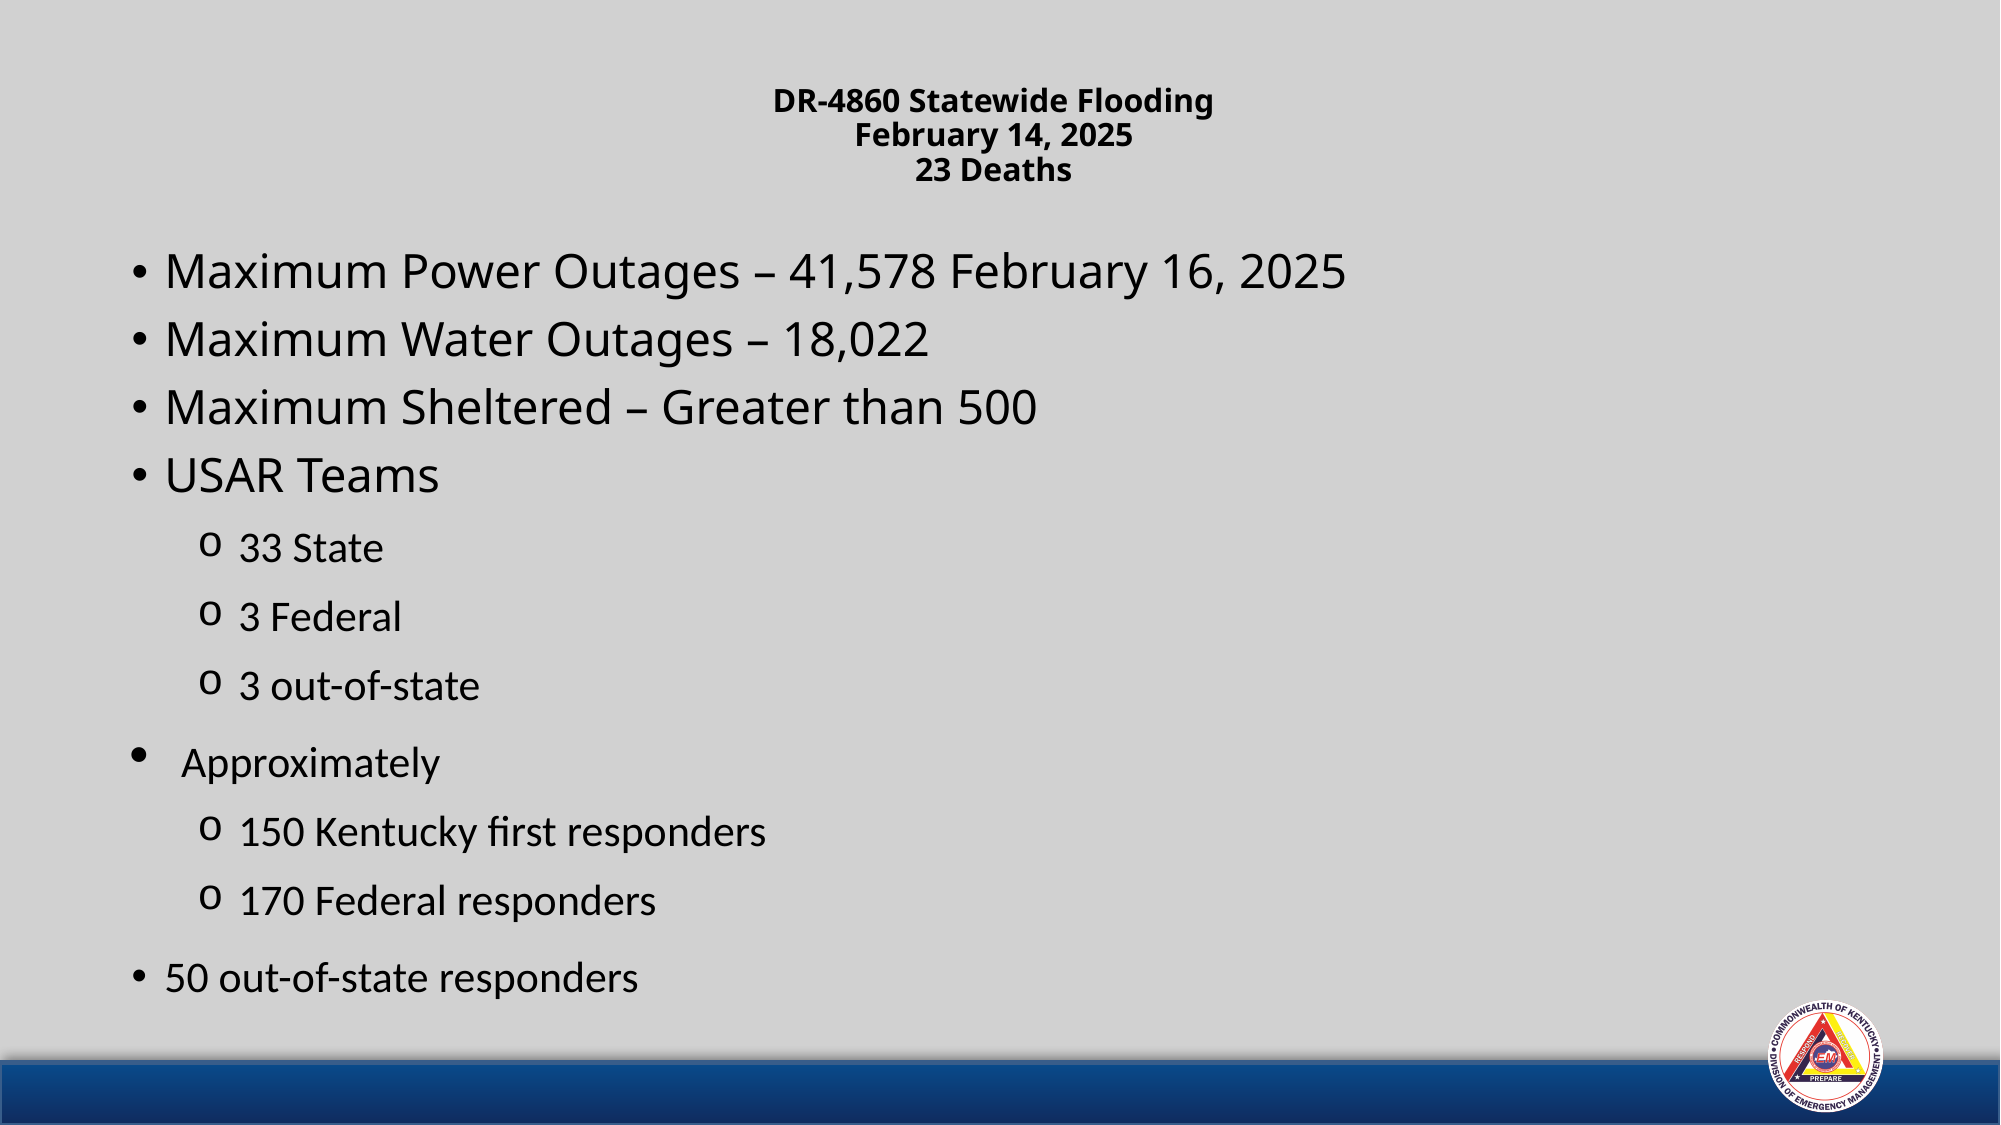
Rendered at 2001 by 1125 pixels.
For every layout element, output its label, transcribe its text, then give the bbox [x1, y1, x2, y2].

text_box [0, 999, 2000, 1125]
title DR-4860 Statewide Flooding February 14, 2025 23 Deaths [131, 41, 1857, 240]
list Maximum Power Outages – 41,578 February 16, 2025 Maximum Water Outages – 18,022 Maximum Sheltered – Greater than 500 USAR Teams 33 State 3 Federal 3 out-of-state Approximately 150 Kentucky first responders 170 Federal responders 50 out-of-state responders [116, 240, 1863, 999]
